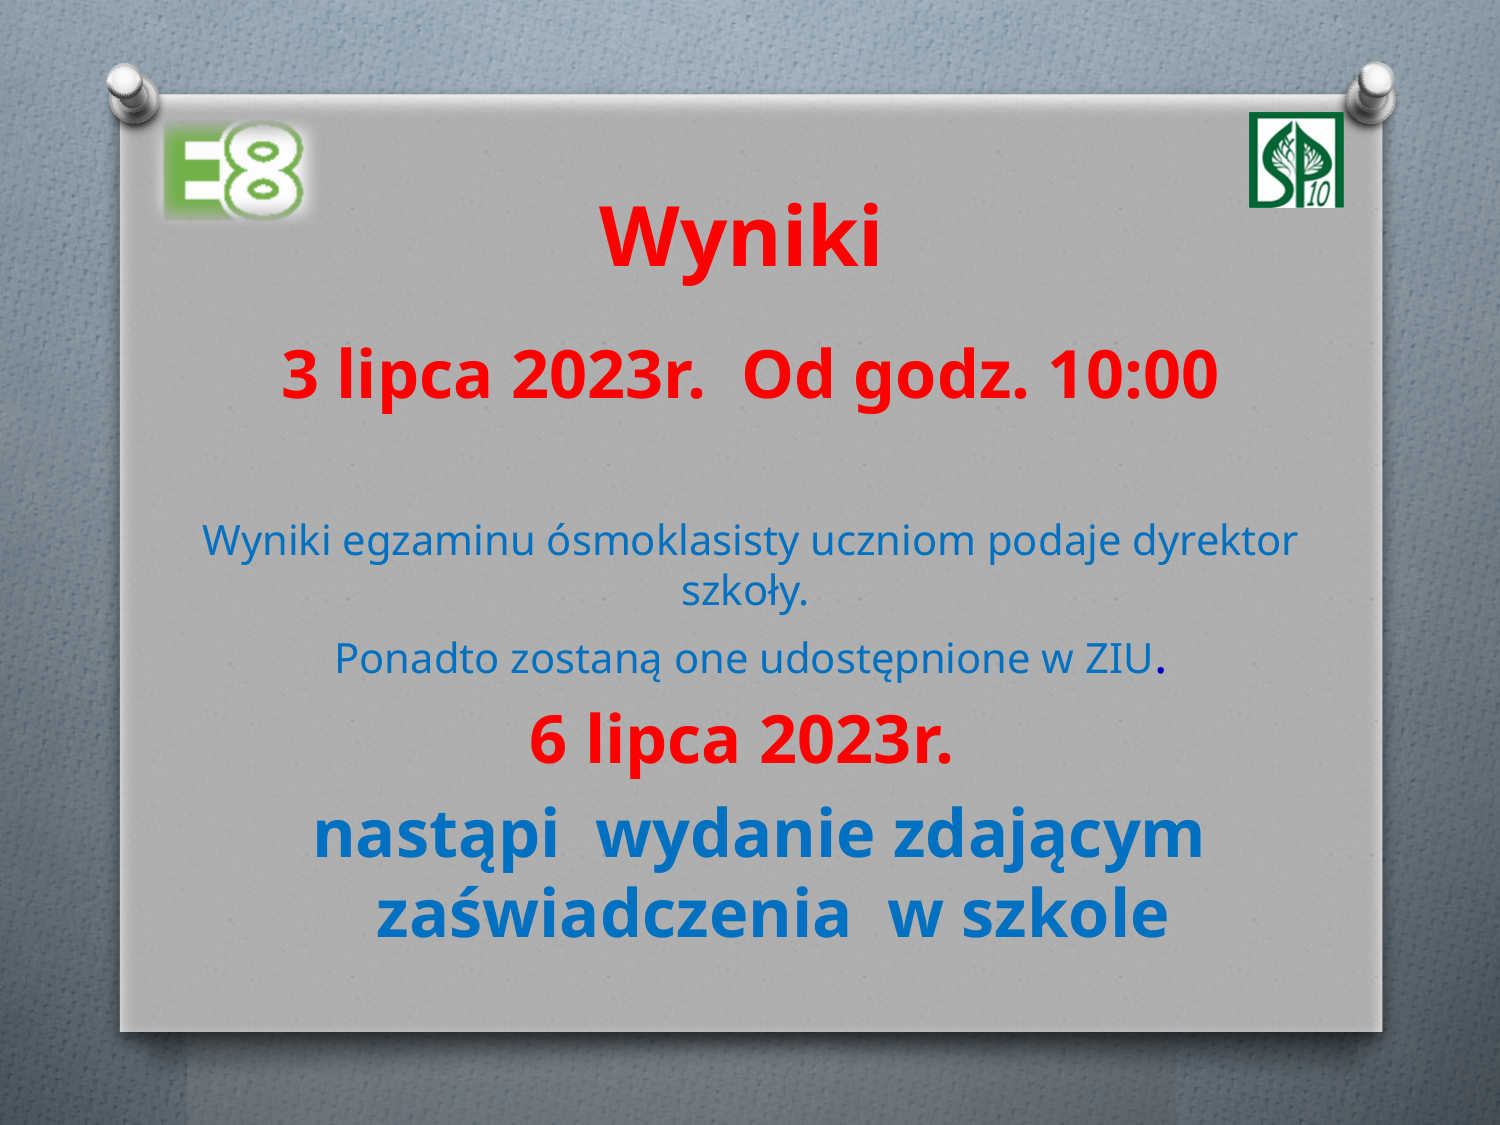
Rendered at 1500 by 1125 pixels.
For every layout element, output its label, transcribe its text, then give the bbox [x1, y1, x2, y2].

list 3 lipca 2023r. Od godz. 10:00 Wyniki egzaminu ósmoklasisty uczniom podaje dyrektor szkoły. Ponadto zostaną one udostępnione w ZIU. 6 lipca 2023r. nastąpi wydanie zdającym zaświadczenia w szkole [158, 324, 1344, 1068]
title Wyniki [171, 134, 1314, 324]
picture [75, 29, 324, 231]
picture [1249, 35, 1439, 208]
